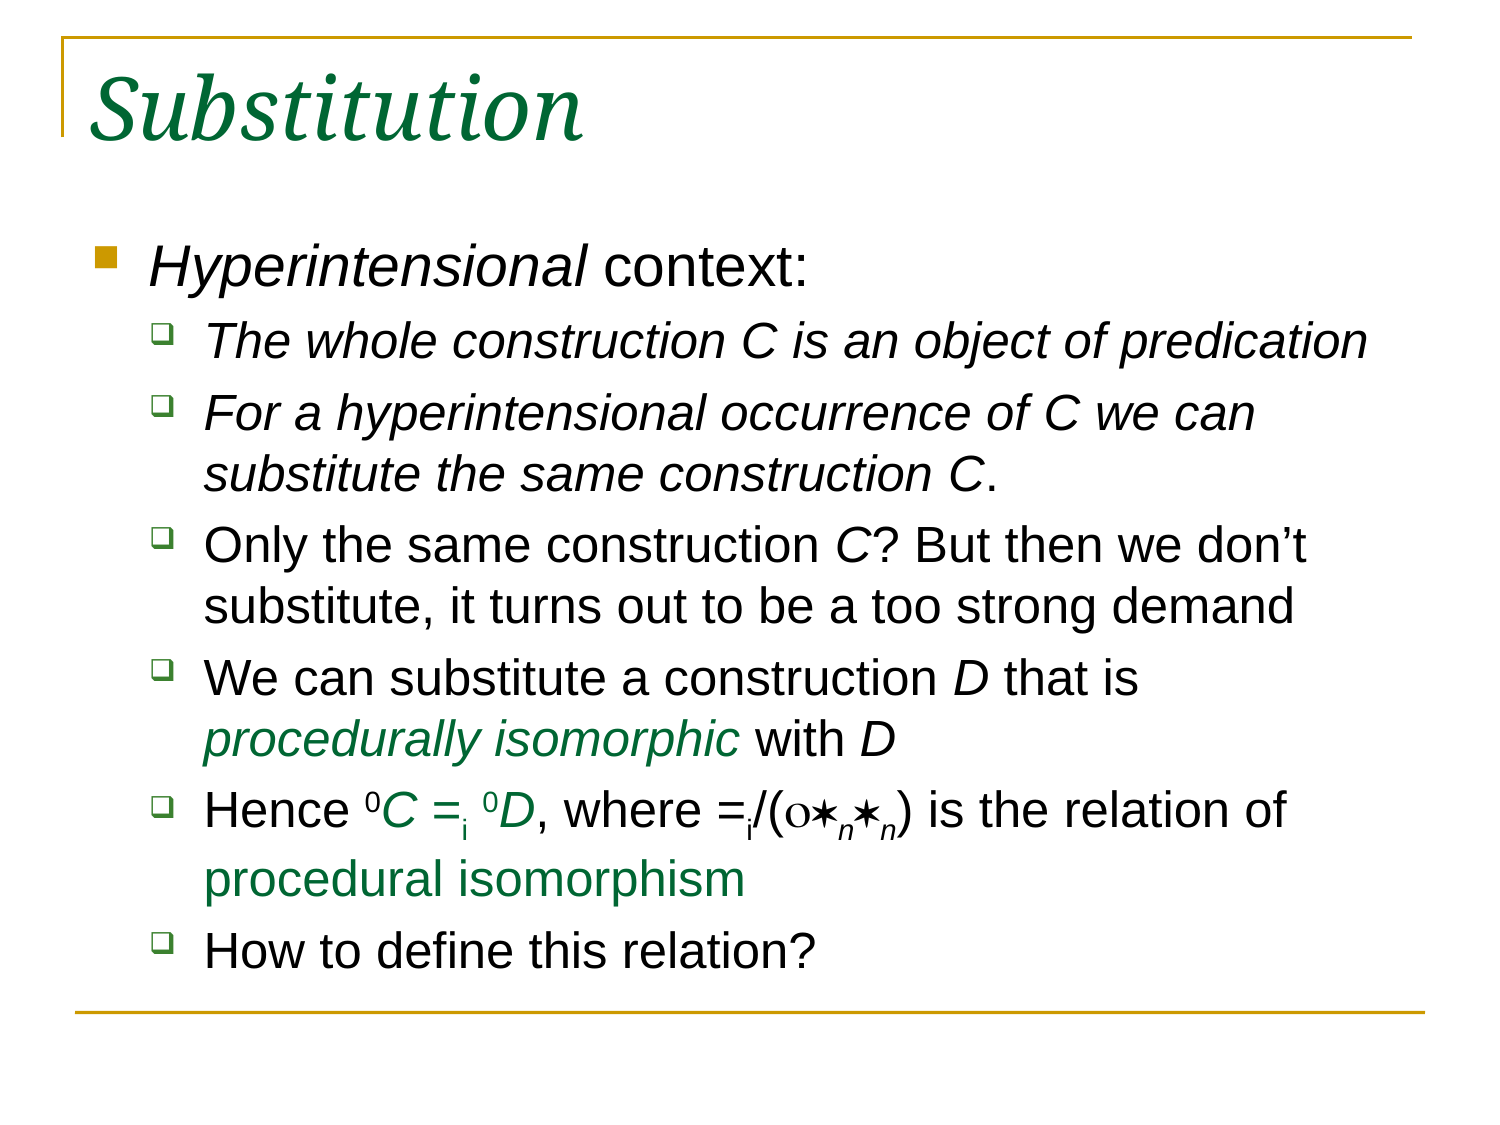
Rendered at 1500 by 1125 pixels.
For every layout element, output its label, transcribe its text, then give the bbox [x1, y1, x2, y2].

list Hyperintensional context: The whole construction C is an object of predication For a hyperintensional occurrence of C we can substitute the same construction C. Only the same construction C? But then we don’t substitute, it turns out to be a too strong demand We can substitute a construction D that is procedurally isomorphic with D Hence 0C =i 0D, where =i/(nn) is the relation of procedural isomorphism How to define this relation? [76, 220, 1427, 999]
title Substitution [75, 45, 1425, 173]
